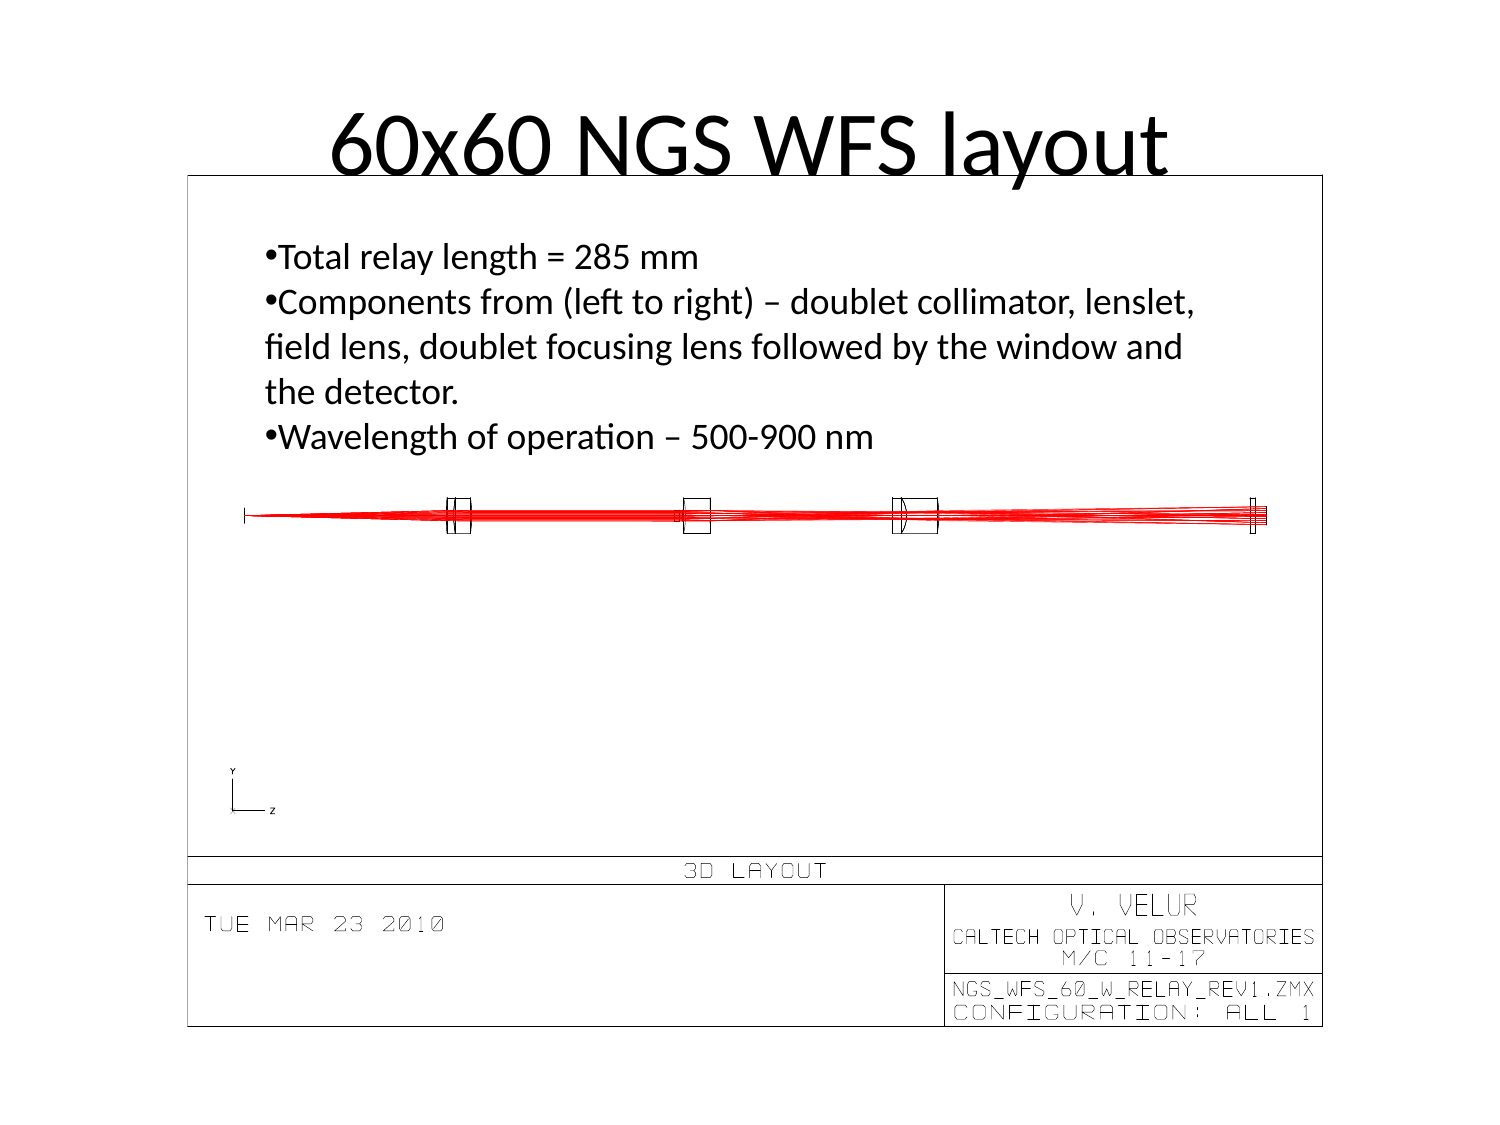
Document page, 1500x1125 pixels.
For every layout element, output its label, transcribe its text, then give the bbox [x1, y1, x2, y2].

picture [187, 174, 1324, 1027]
title 60x60 NGS WFS layout [75, 45, 1425, 233]
